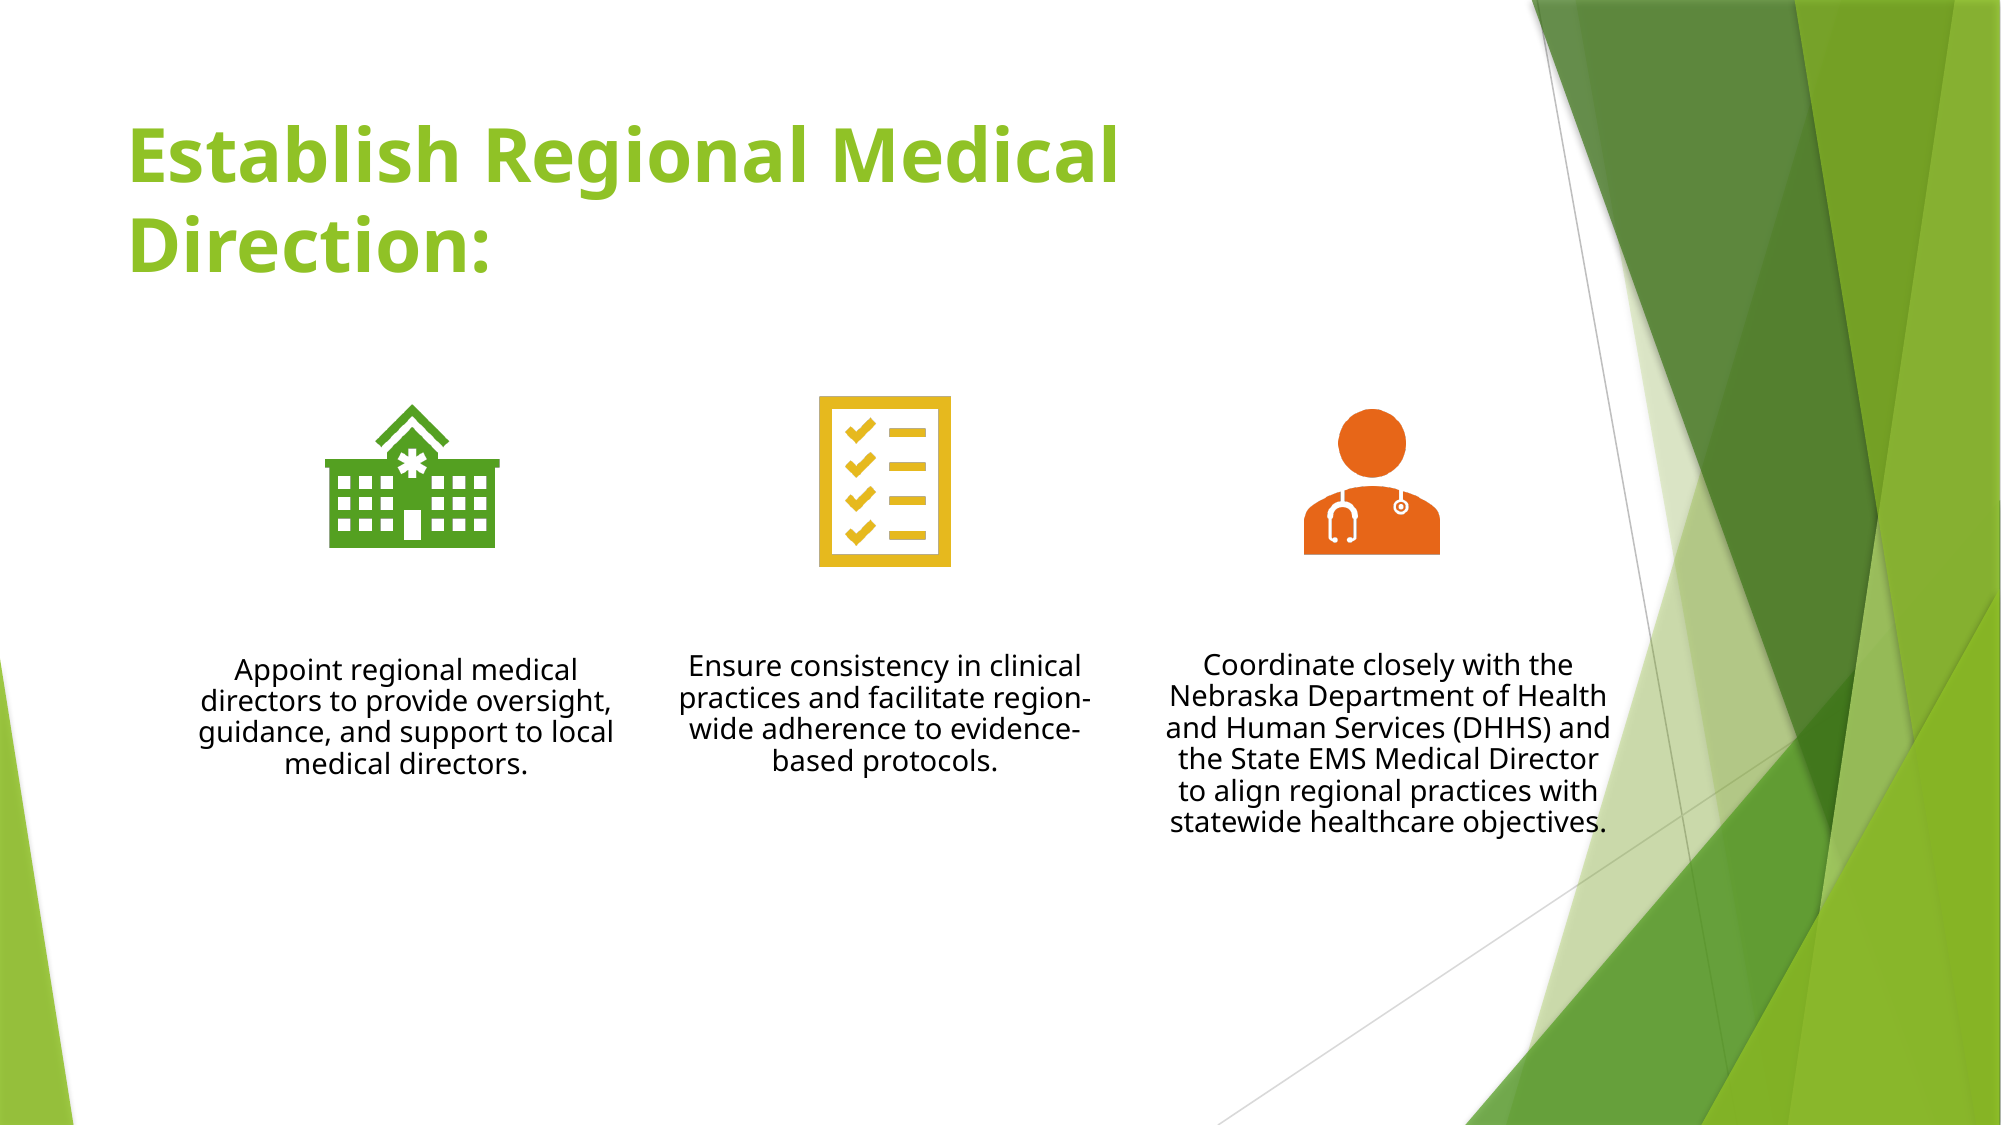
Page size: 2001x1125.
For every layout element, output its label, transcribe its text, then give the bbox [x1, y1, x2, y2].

title Establish Regional Medical Direction: [111, 99, 1522, 224]
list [110, 224, 1660, 992]
